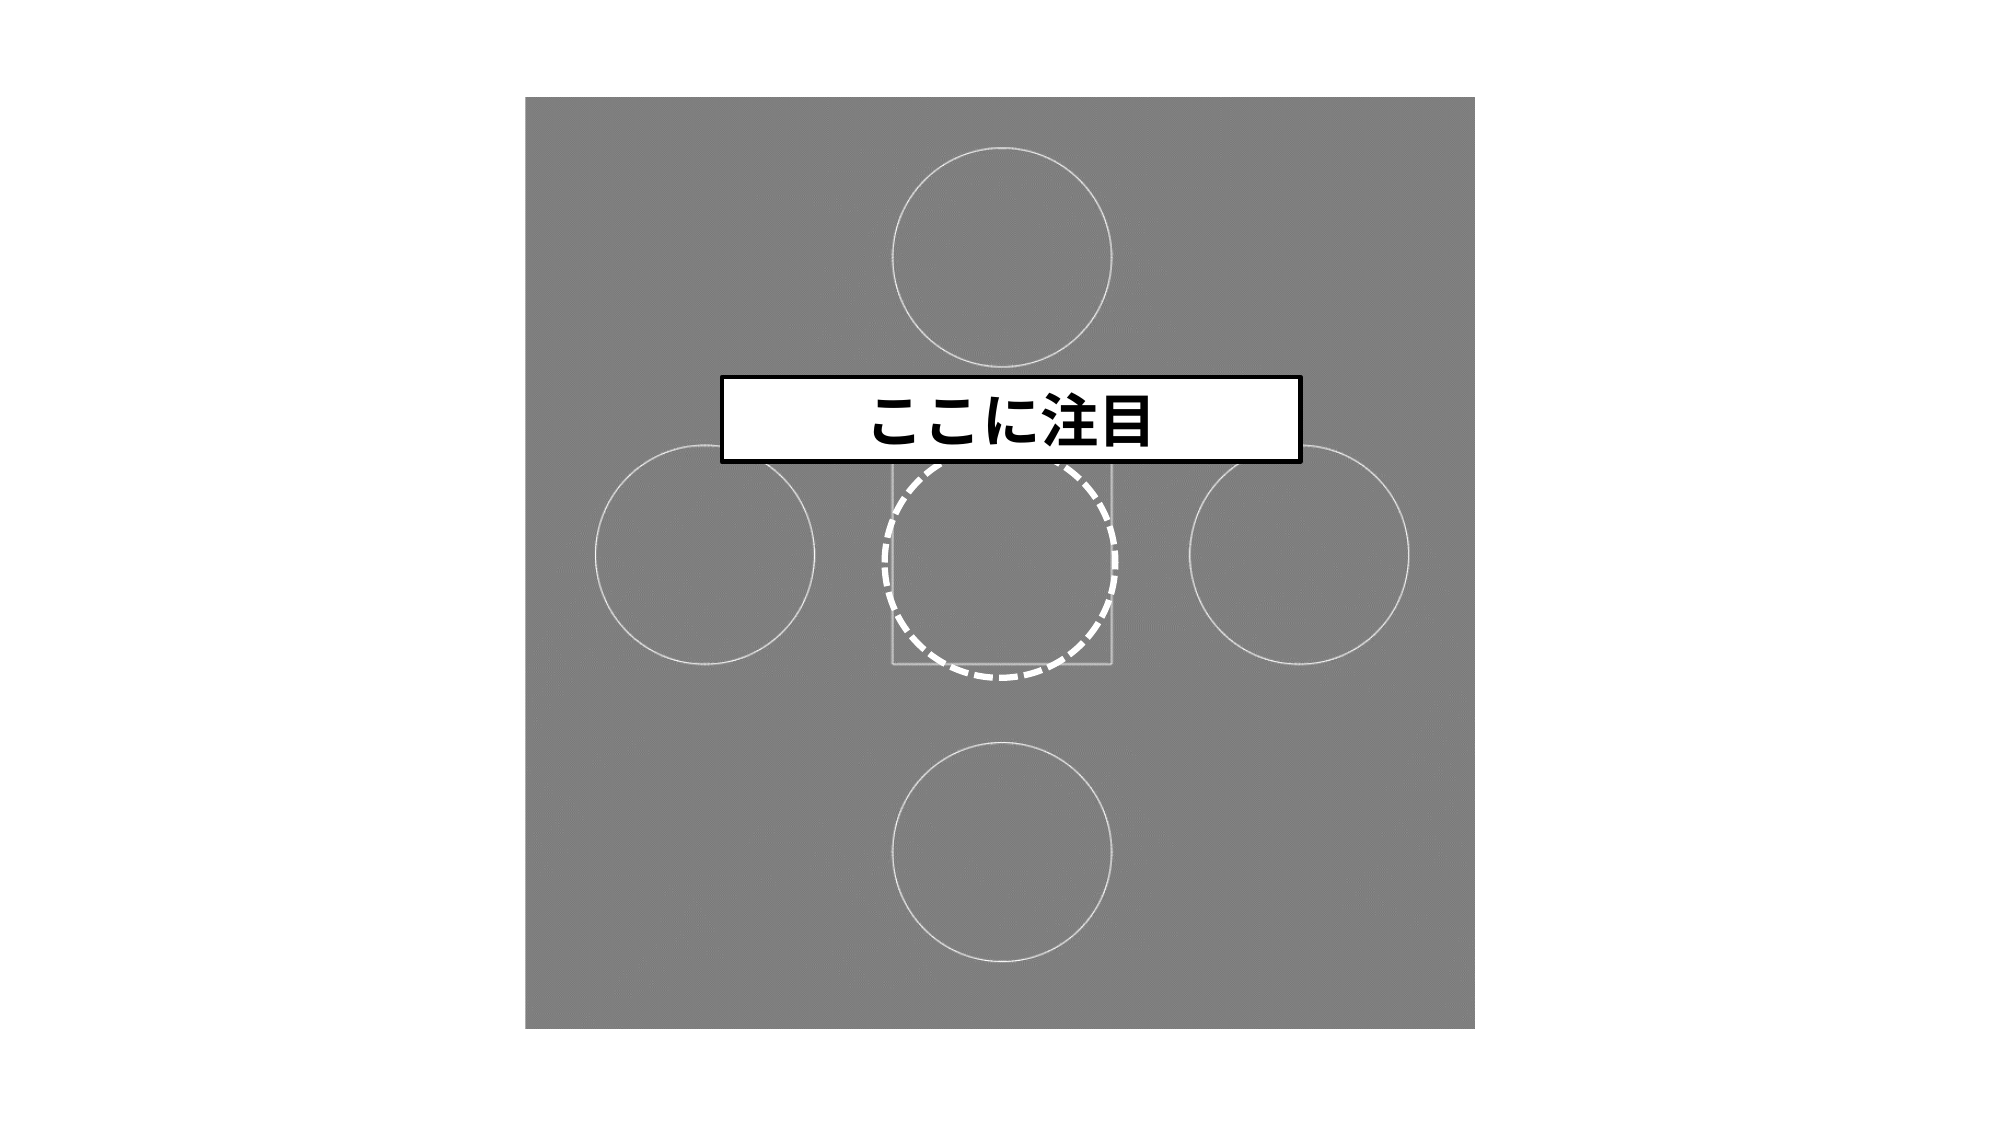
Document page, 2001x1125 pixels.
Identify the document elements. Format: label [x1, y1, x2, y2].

text_box [525, 96, 1475, 1029]
